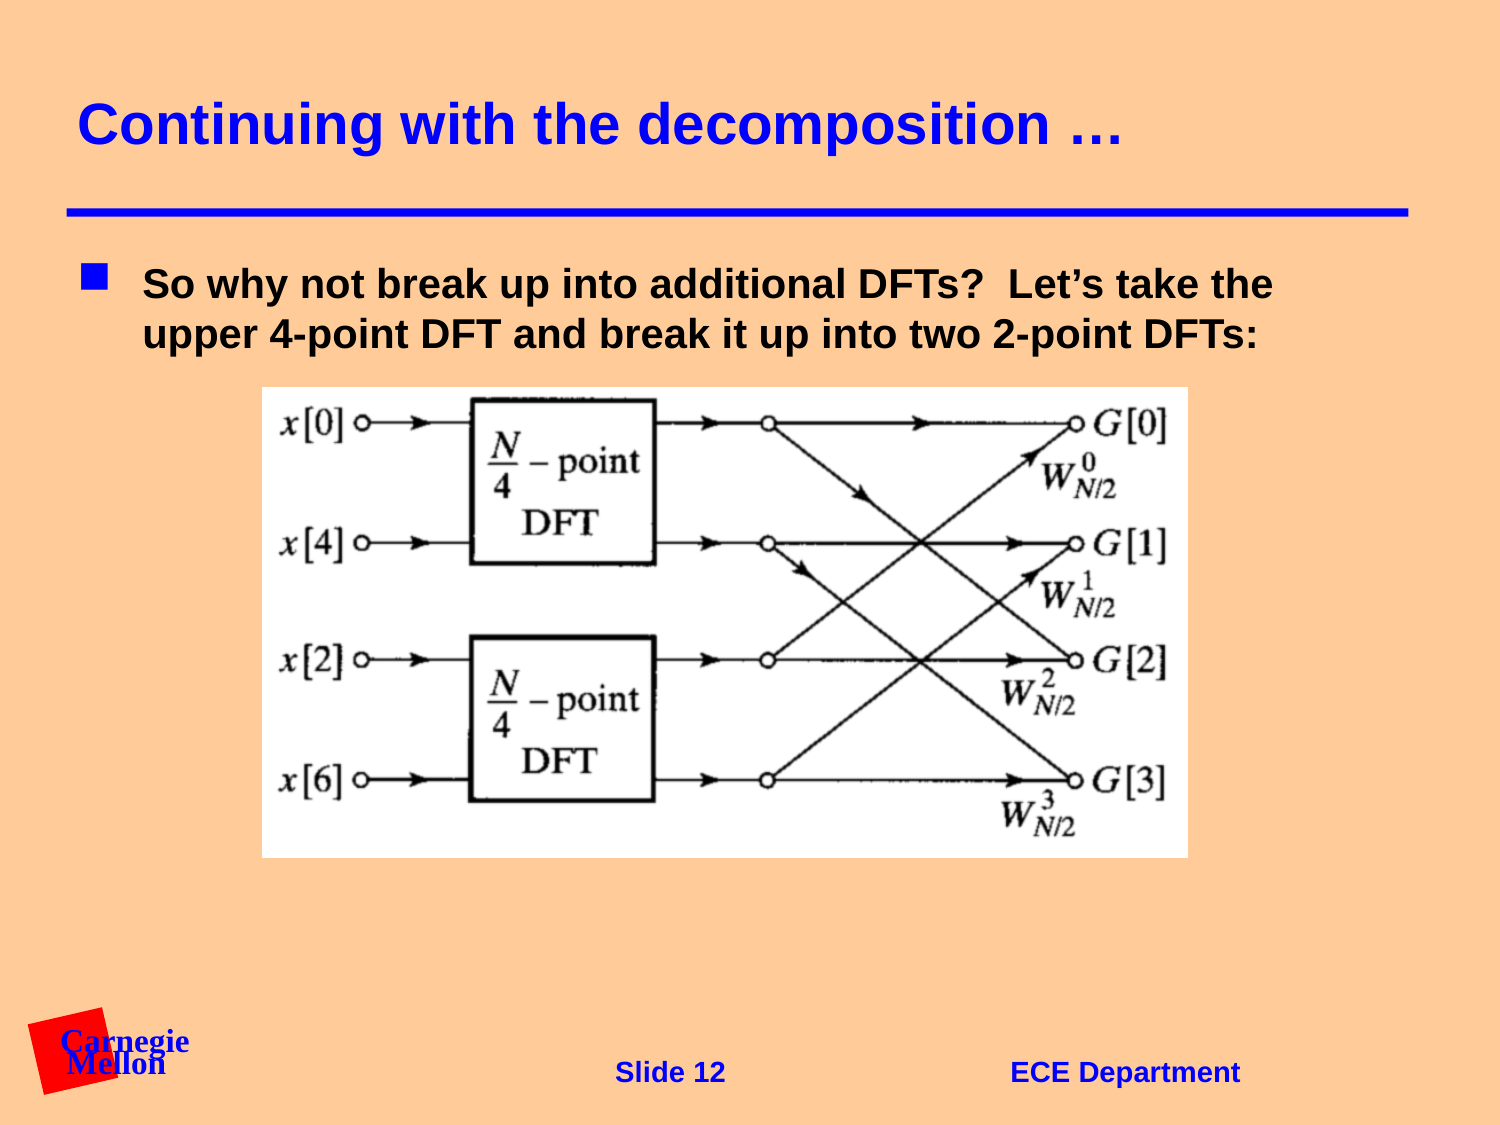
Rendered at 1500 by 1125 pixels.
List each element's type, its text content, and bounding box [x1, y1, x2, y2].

list So why not break up into additional DFTs? Let’s take the upper 4-point DFT and break it up into two 2-point DFTs: [62, 249, 1413, 1000]
picture [262, 387, 1188, 858]
title Continuing with the decomposition … [62, 56, 1413, 157]
